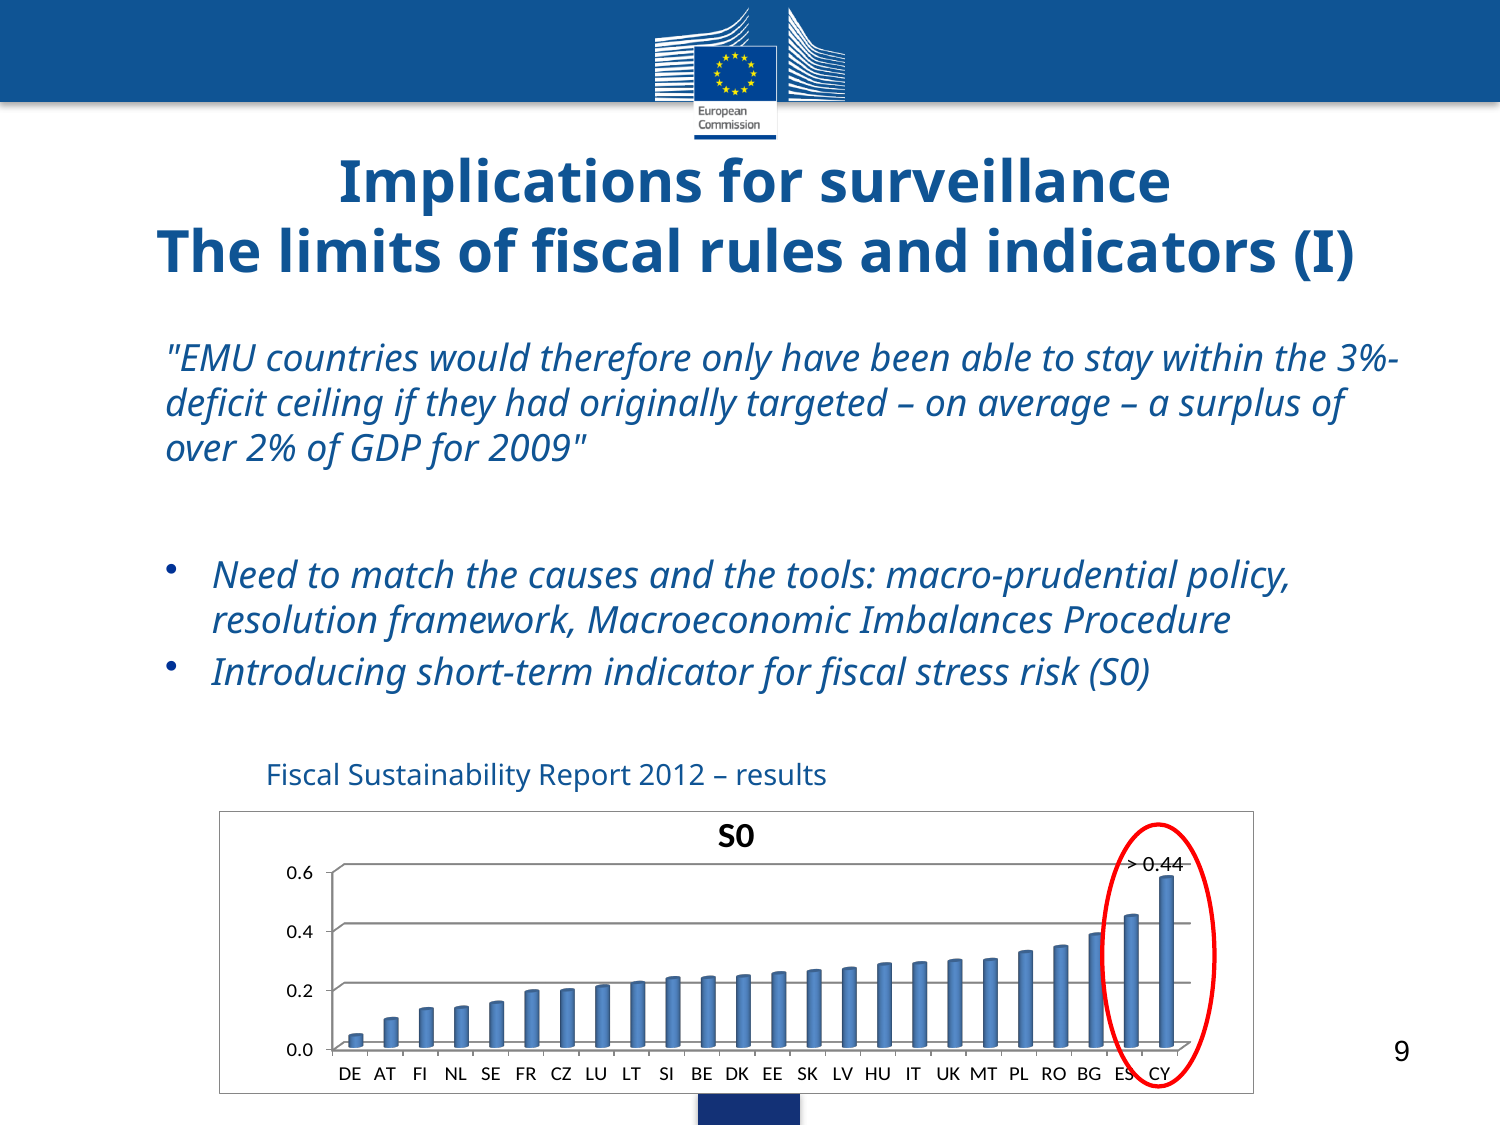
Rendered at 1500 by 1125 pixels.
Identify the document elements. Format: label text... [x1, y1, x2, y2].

title Implications for surveillance The limits of fiscal rules and indicators (I) [29, 137, 1483, 291]
picture [655, 7, 845, 137]
list "EMU countries would therefore only have been able to stay within the 3%-deficit ceiling if they had originally targeted – on average – a surplus of over 2% of GDP for 2009" Need to match the causes and the tools: macro-prudential policy, resolution framework, Macroeconomic Imbalances Procedure Introducing short-term indicator for fiscal stress risk (S0) [75, 326, 1425, 1024]
text_box Fiscal Sustainability Report 2012 – results [251, 749, 851, 799]
slide_number 9 [1253, 1024, 1425, 1103]
picture [218, 810, 1255, 1095]
